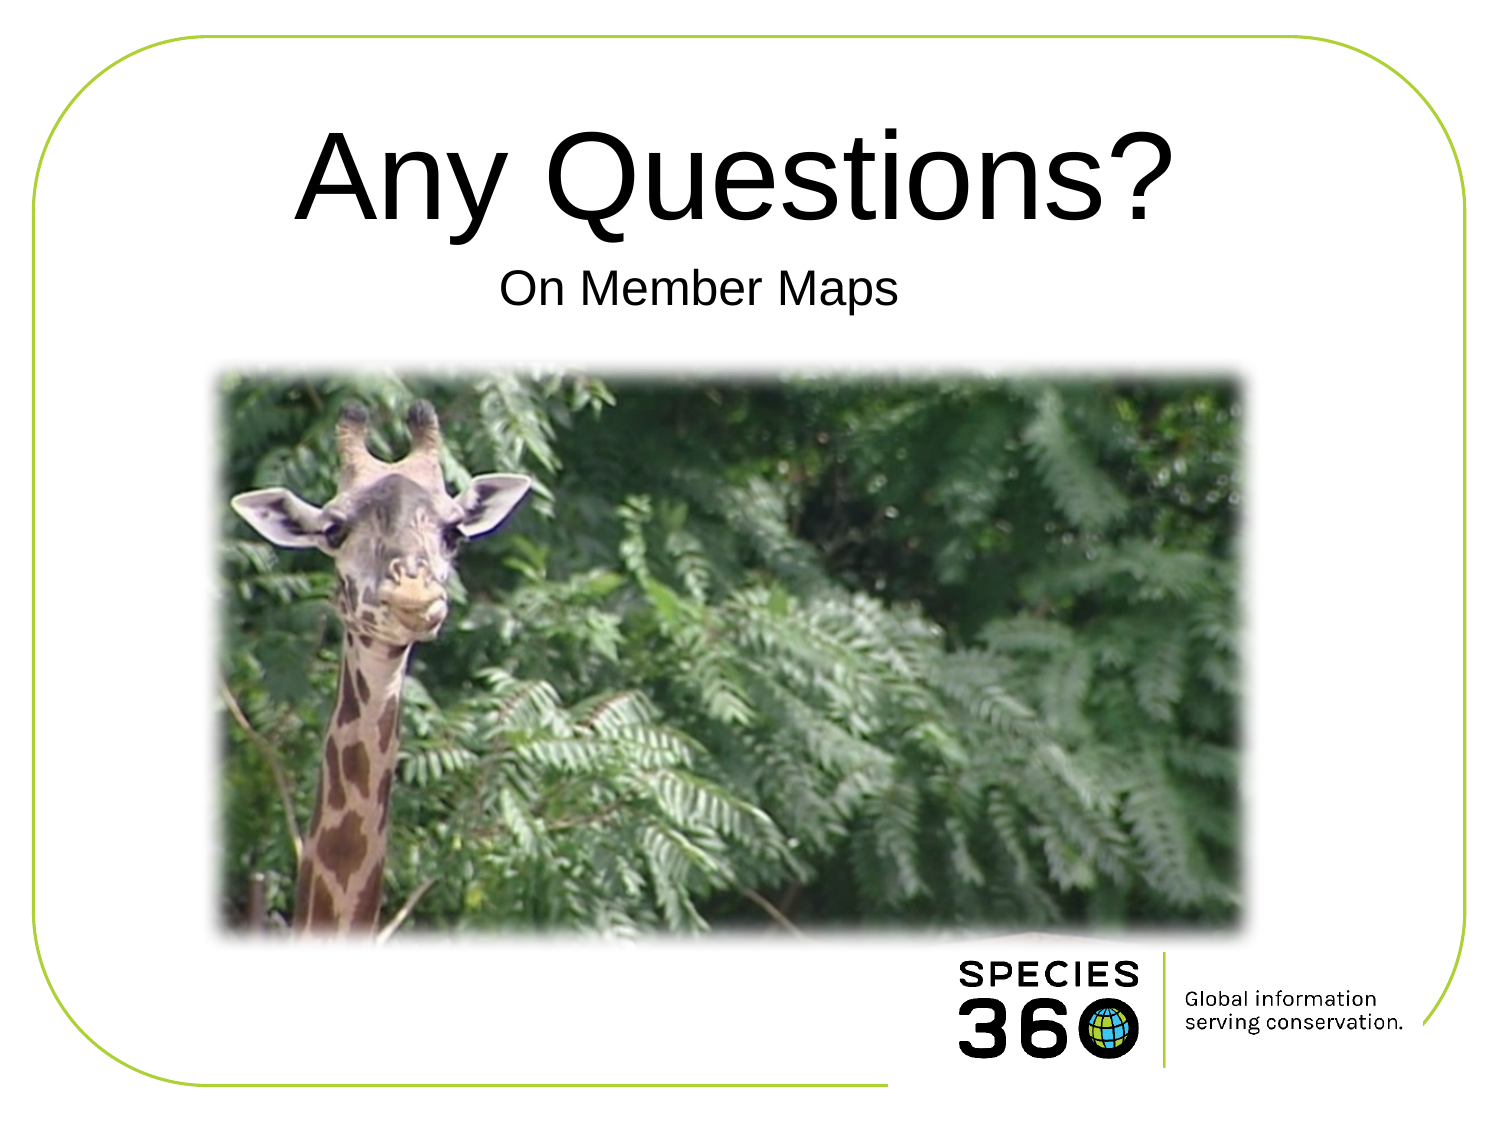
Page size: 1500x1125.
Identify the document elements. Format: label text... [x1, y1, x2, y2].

subtitle On Member Maps [136, 254, 1262, 527]
title Any Questions? [97, 86, 1373, 255]
picture [201, 356, 1407, 1075]
